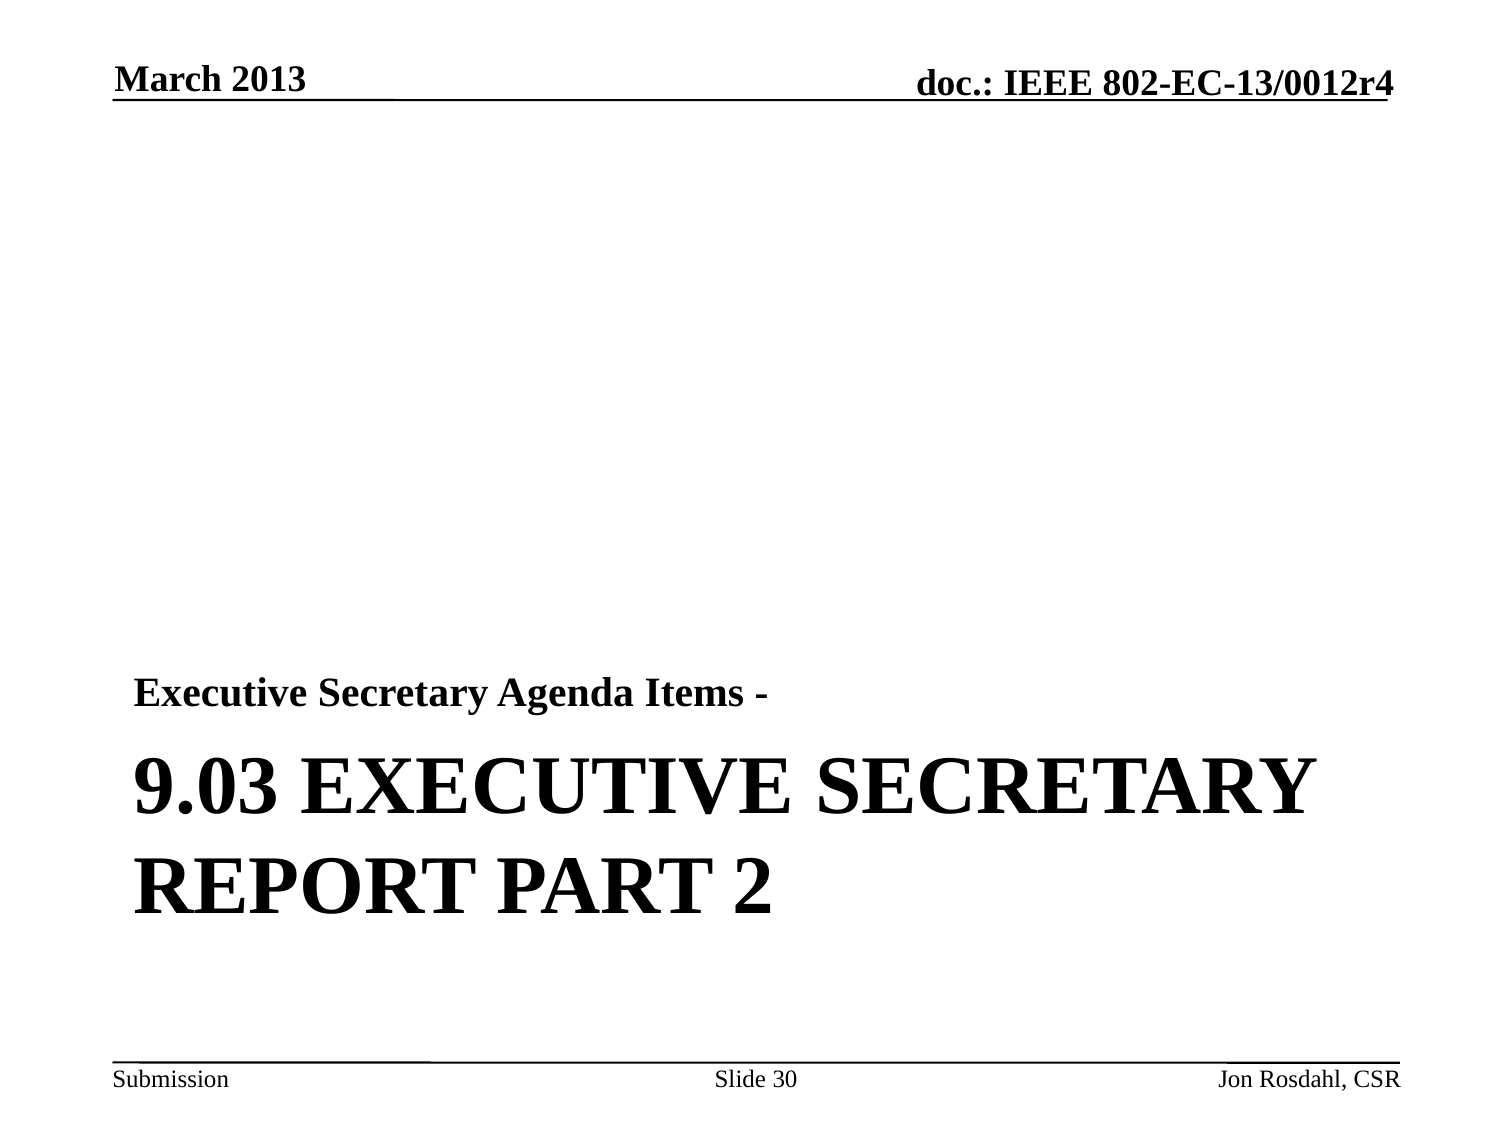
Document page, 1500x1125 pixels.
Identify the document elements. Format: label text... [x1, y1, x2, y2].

title 9.03 EXECUTIVE Secretary Report Part 2 [118, 724, 1394, 947]
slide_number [114, 54, 423, 100]
slide_number Slide 30 [712, 1061, 800, 1123]
footer Jon Rosdahl, CSR [878, 1061, 1402, 1093]
list Executive Secretary Agenda Items - [118, 476, 1394, 724]
